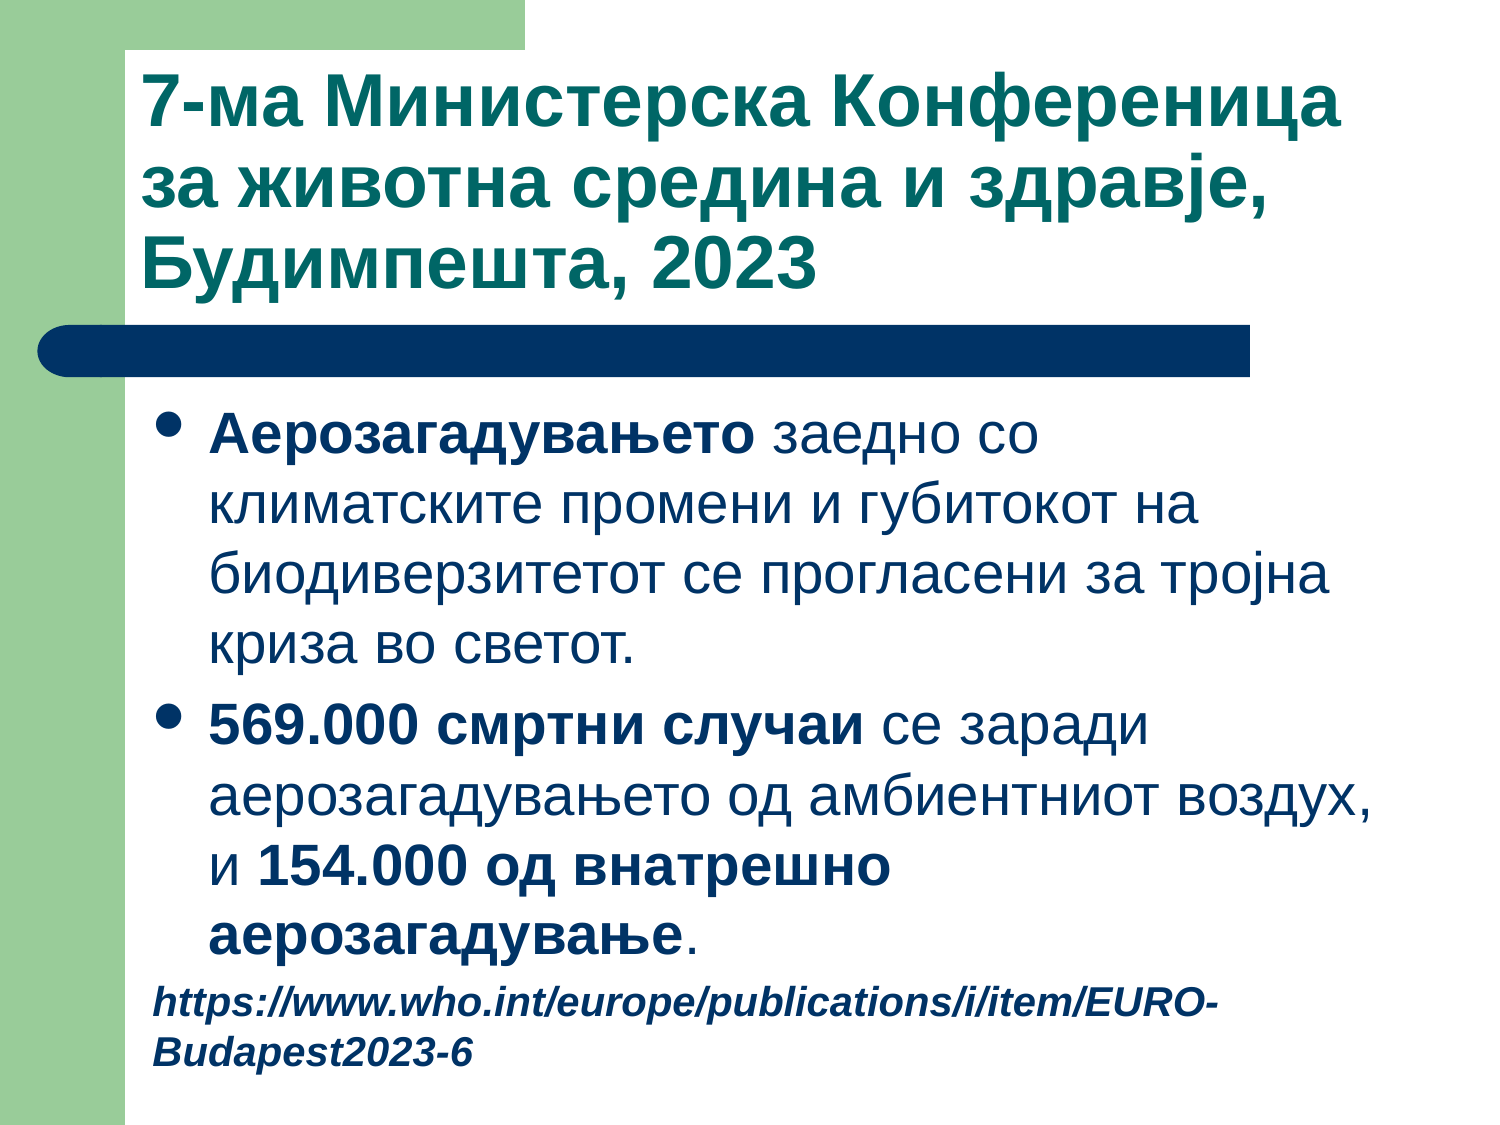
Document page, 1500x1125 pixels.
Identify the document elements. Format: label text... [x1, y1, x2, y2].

list Аерозагадувањето заедно со климатските промени и губитокот на биодиверзитетот се прогласени за тројна криза во светот. 569.000 смртни случаи се заради аерозагадувањето од амбиентниот воздух, и 154.000 од внатрешно аерозагадување. https://www.who.int/europe/publications/i/item/EURO-Budapest2023-6 [137, 387, 1400, 999]
title 7-ма Министерска Конференица за животна средина и здравје, Будимпешта, 2023 [124, 49, 1426, 313]
